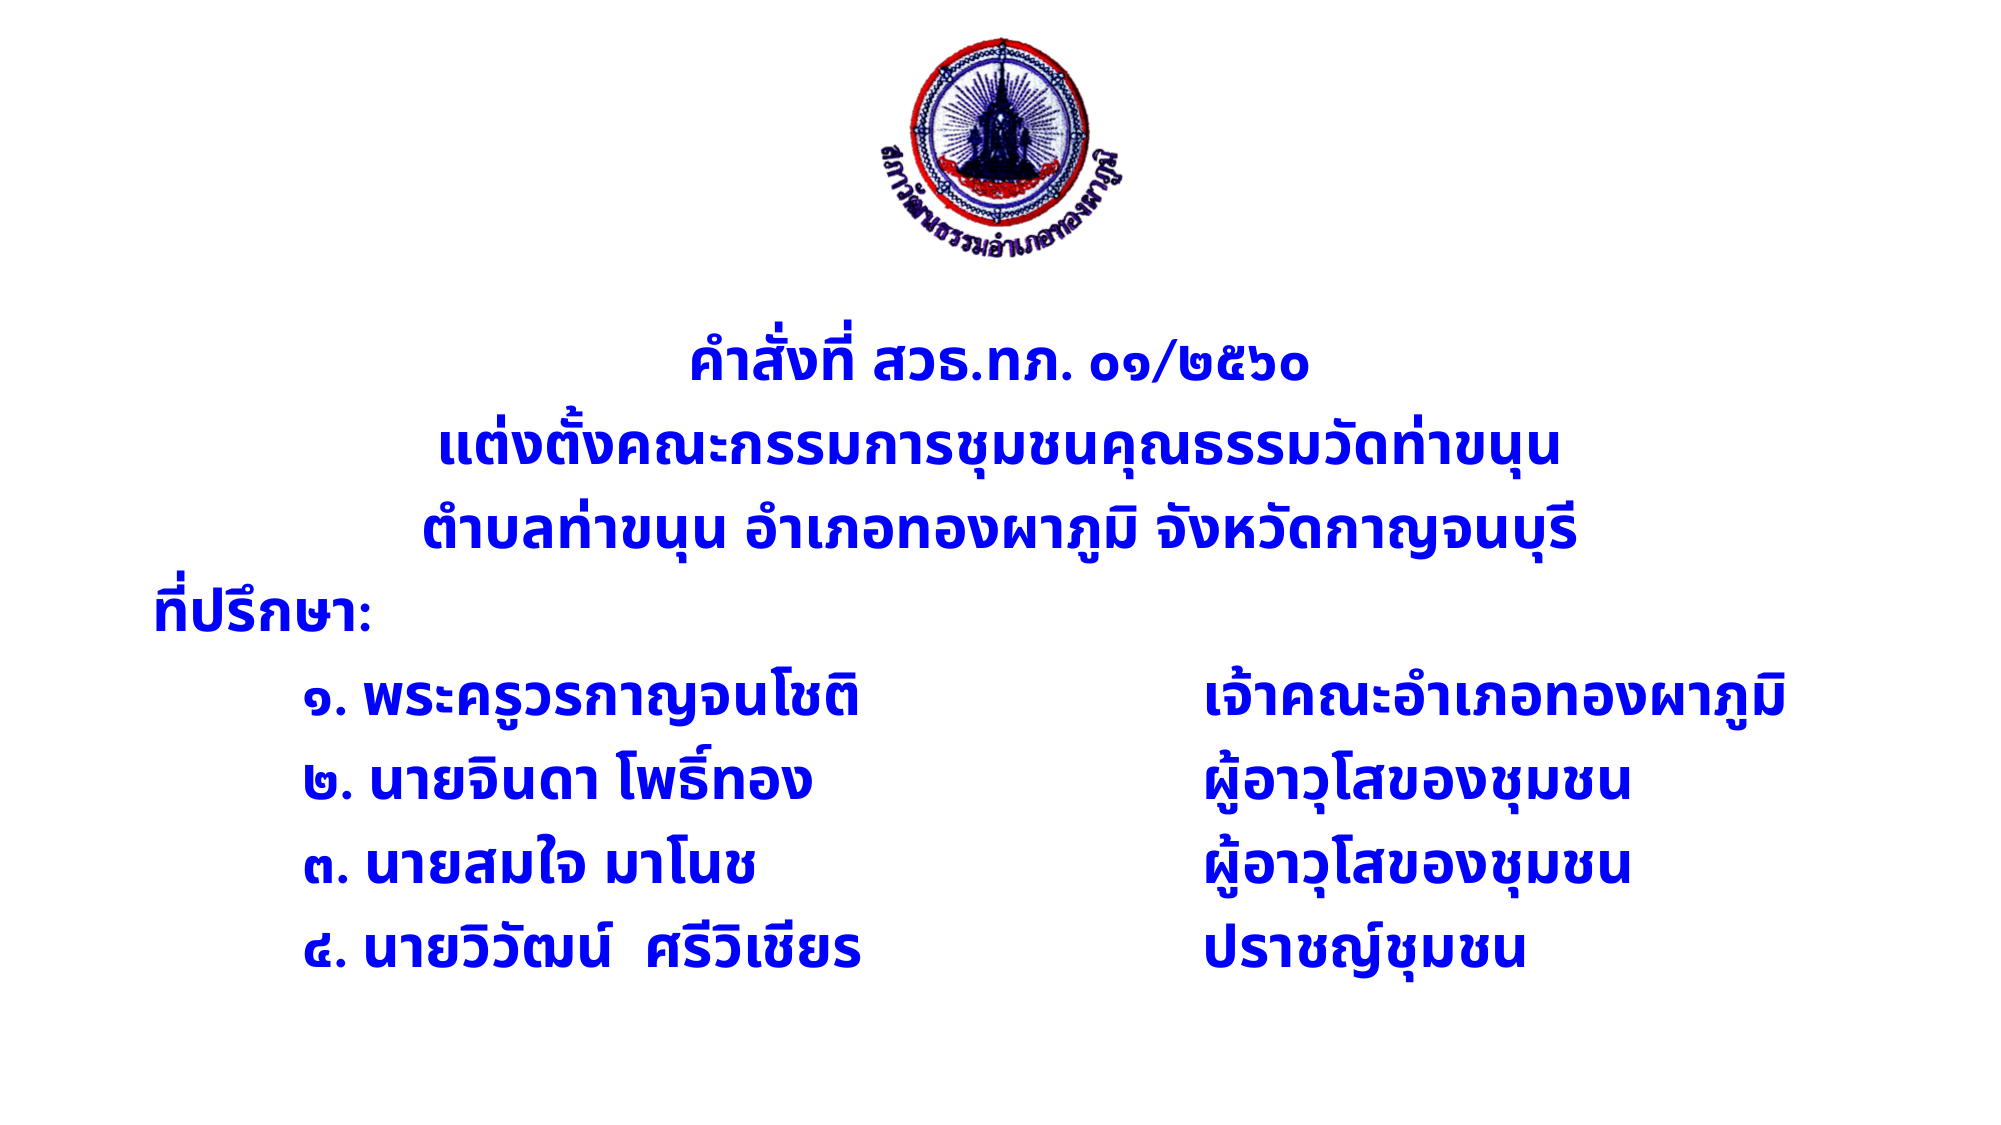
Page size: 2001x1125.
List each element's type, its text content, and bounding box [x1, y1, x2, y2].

list คำสั่งที่ สวธ.ทภ. ๐๑/๒๕๖๐ แต่งตั้งคณะกรรมการชุมชนคุณธรรมวัดท่าขนุน ตำบลท่าขนุน อำเภอทองผาภูมิ จังหวัดกาญจนบุรี ที่ปรึกษา: ๑. พระครูวรกาญจนโชติ เจ้าคณะอำเภอทองผาภูมิ ๒. นายจินดา โพธิ์ทอง ผู้อาวุโสของชุมชน ๓. นายสมใจ มาโนช ผู้อาวุโสของชุมชน ๔. นายวิวัฒน์ ศรีวิเชียร ปราชญ์ชุมชน [137, 64, 1863, 1087]
picture [831, 4, 1168, 286]
